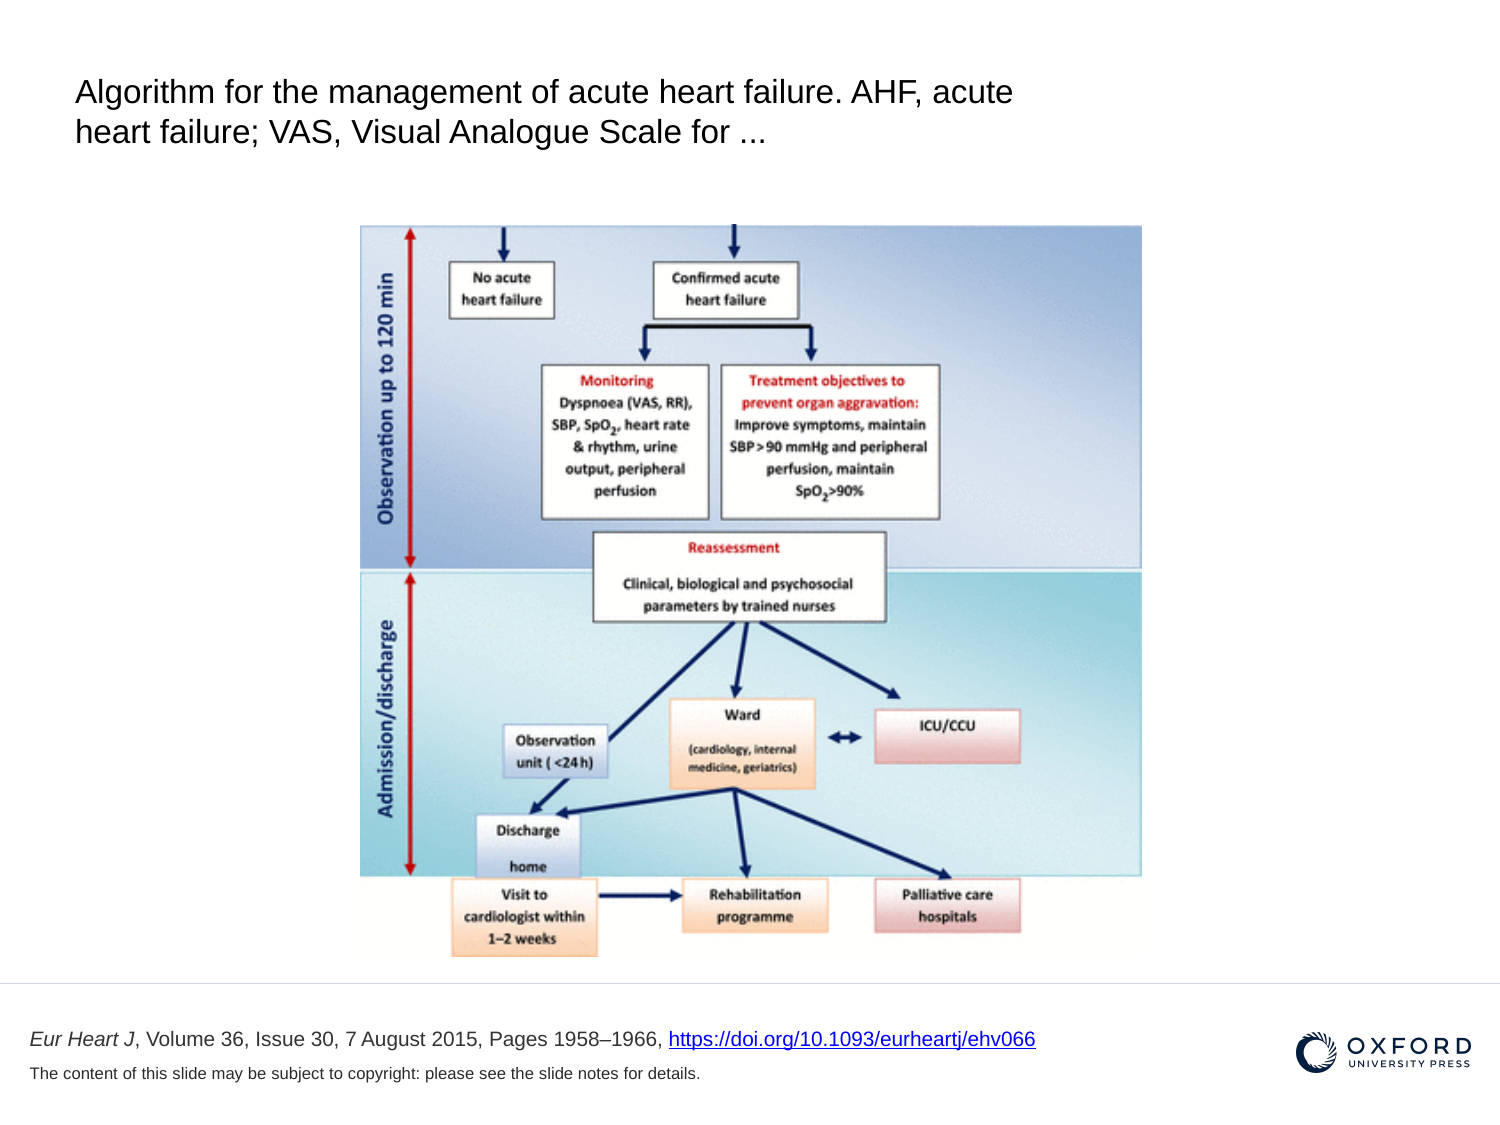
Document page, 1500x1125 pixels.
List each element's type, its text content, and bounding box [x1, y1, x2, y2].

title Algorithm for the management of acute heart failure. AHF, acute heart failure; VAS, Visual Analogue Scale for ... [75, 69, 1078, 171]
picture [360, 224, 1142, 957]
footer Eur Heart J, Volume 36, Issue 30, 7 August 2015, Pages 1958–1966, https://doi.org/10.1093/eurheartj/ehv066 The content of this slide may be subject to copyright: please see the slide notes for details. [0, 983, 1260, 1125]
picture [1296, 1032, 1471, 1073]
